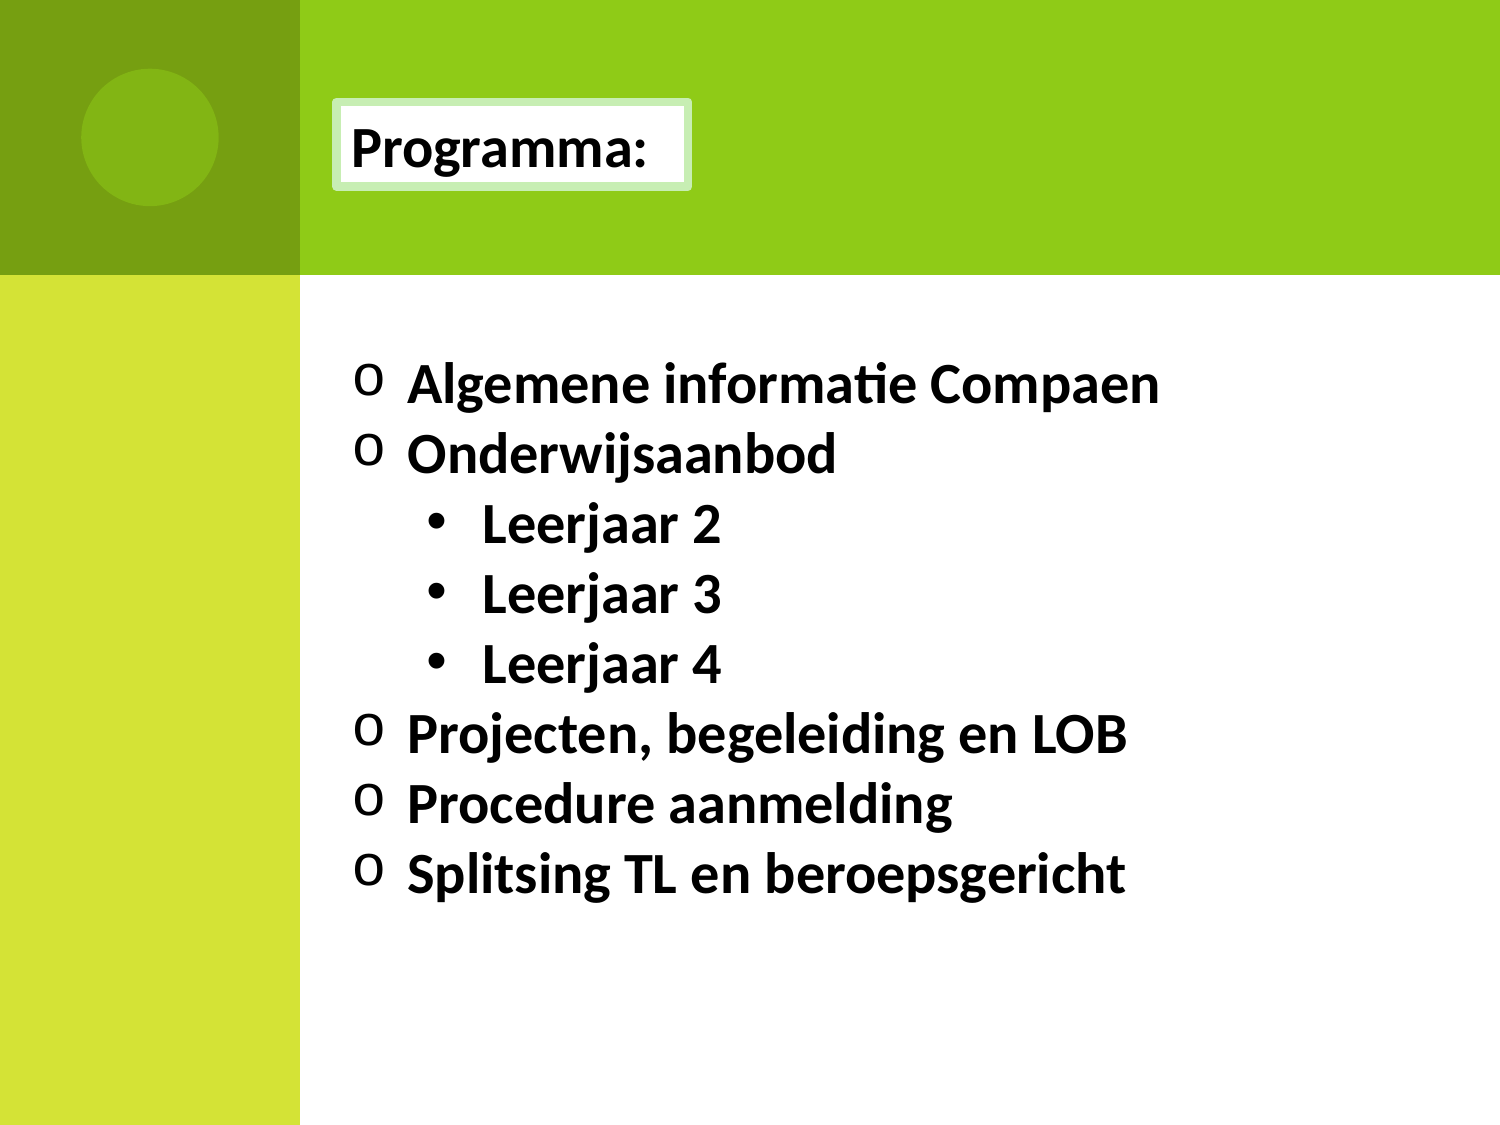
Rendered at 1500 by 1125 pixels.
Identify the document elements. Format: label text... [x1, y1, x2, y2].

text_box Algemene informatie Compaen Onderwijsaanbod Leerjaar 2 Leerjaar 3 Leerjaar 4 Projecten, begeleiding en LOB Procedure aanmelding Splitsing TL en beroepsgericht [336, 338, 1424, 1033]
text_box Programma: [332, 98, 692, 191]
